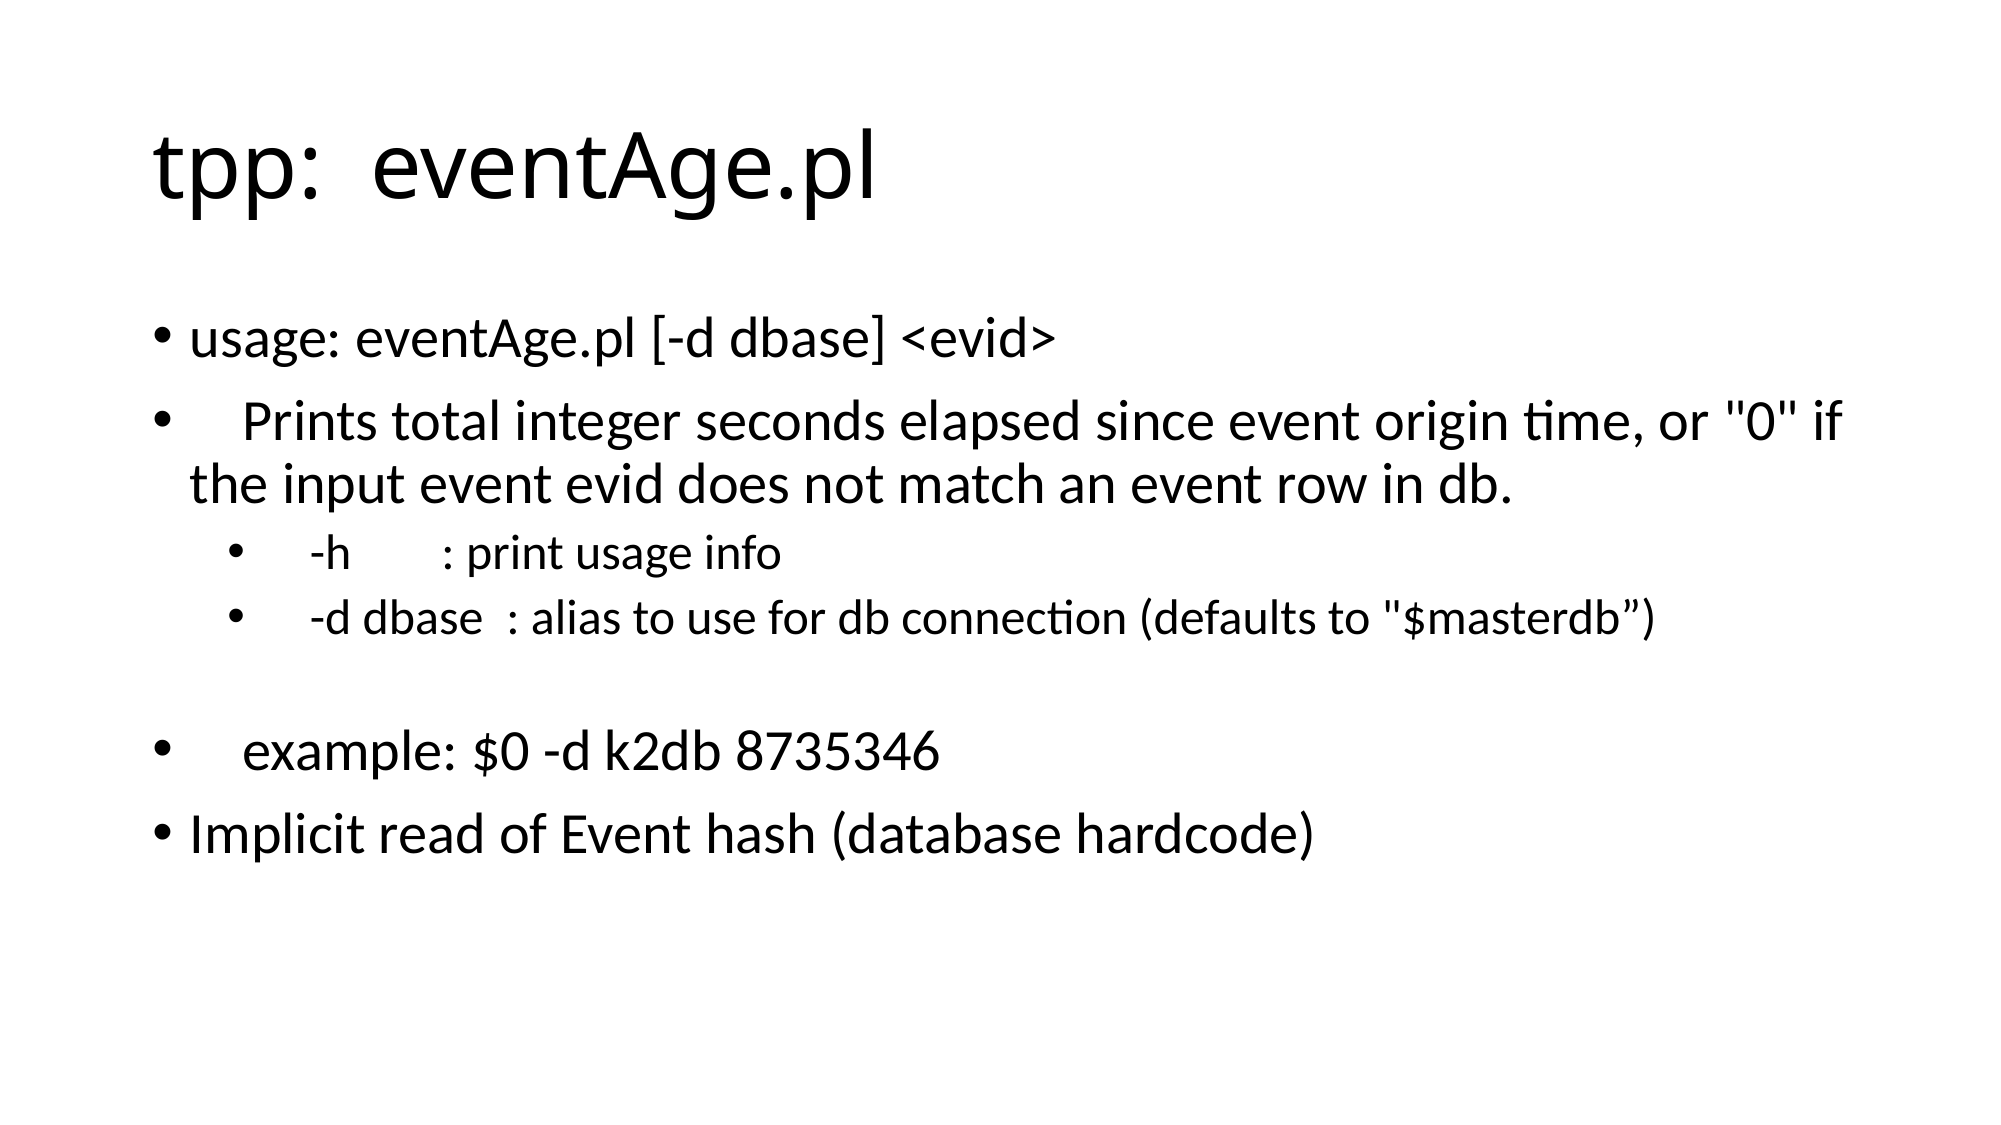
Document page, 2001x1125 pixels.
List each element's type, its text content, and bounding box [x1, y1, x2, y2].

title tpp: eventAge.pl [137, 59, 1863, 278]
list usage: eventAge.pl [-d dbase] <evid> Prints total integer seconds elapsed since event origin time, or "0" if the input event evid does not match an event row in db. -h : print usage info -d dbase : alias to use for db connection (defaults to "$masterdb”) example: $0 -d k2db 8735346 Implicit read of Event hash (database hardcode) [137, 299, 1863, 1014]
